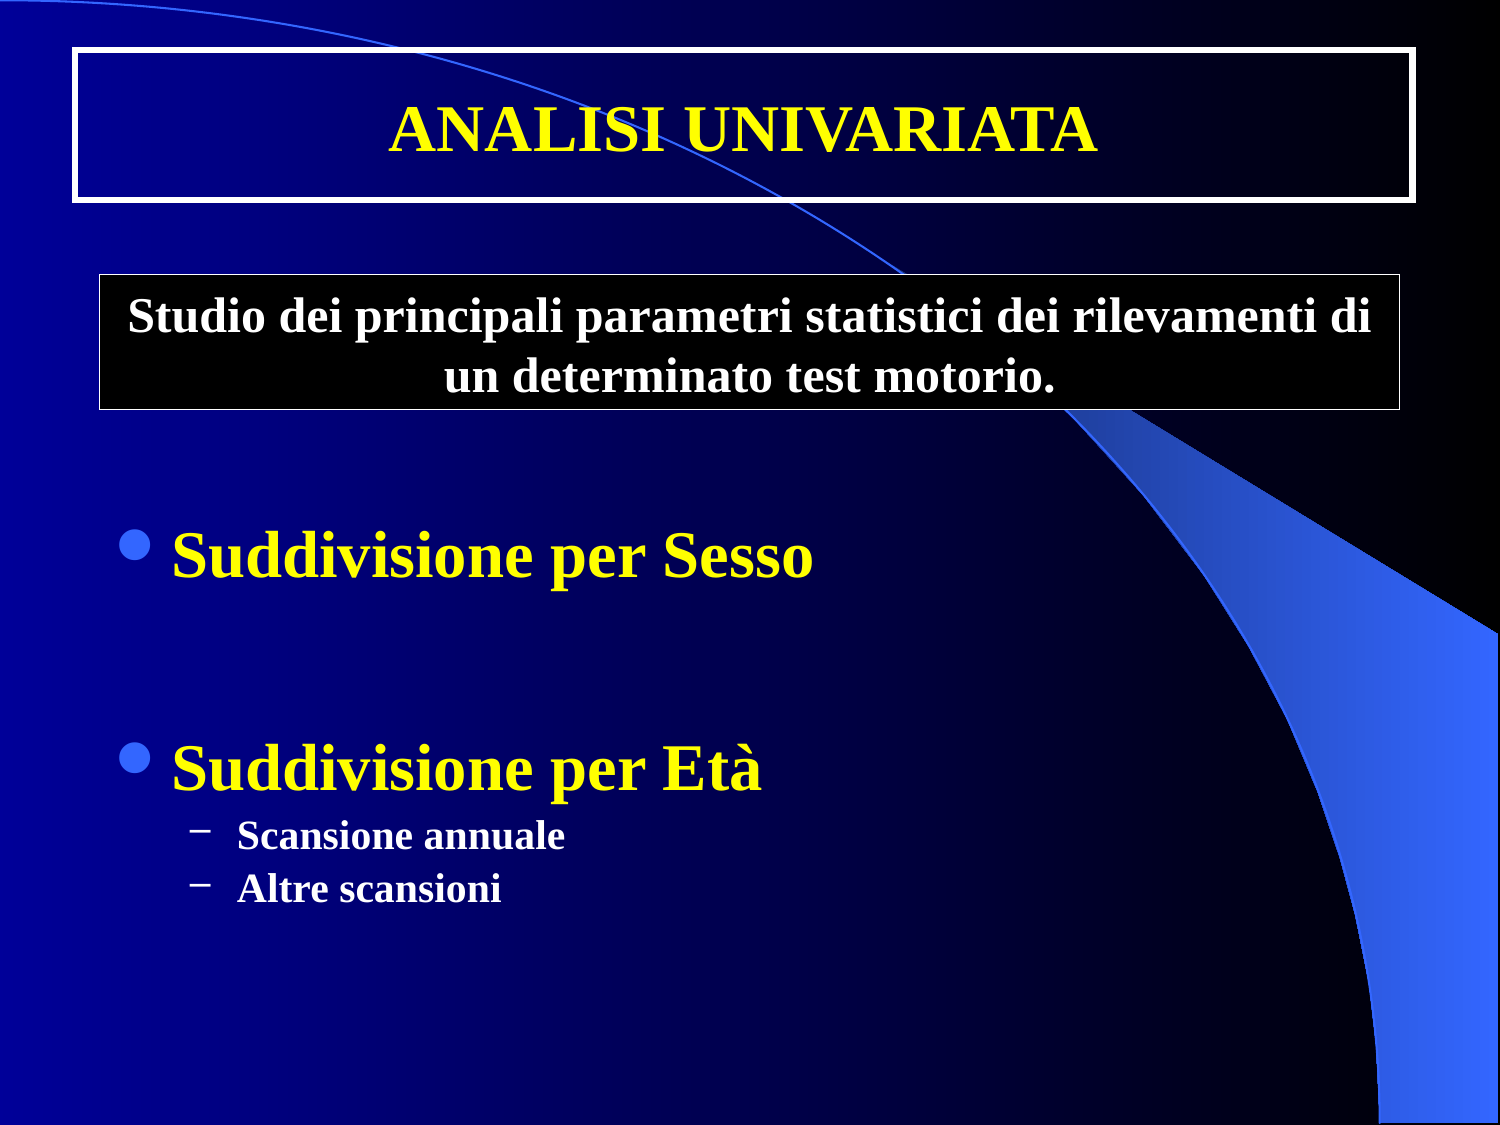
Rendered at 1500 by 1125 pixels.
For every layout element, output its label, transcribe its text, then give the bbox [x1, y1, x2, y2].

list Suddivisione per Sesso Suddivisione per Età Scansione annuale Altre scansioni [99, 274, 1438, 1038]
text_box Studio dei principali parametri statistici dei rilevamenti di un determinato test motorio. [99, 274, 1400, 410]
text_box ANALISI UNIVARIATA [74, 49, 1413, 200]
